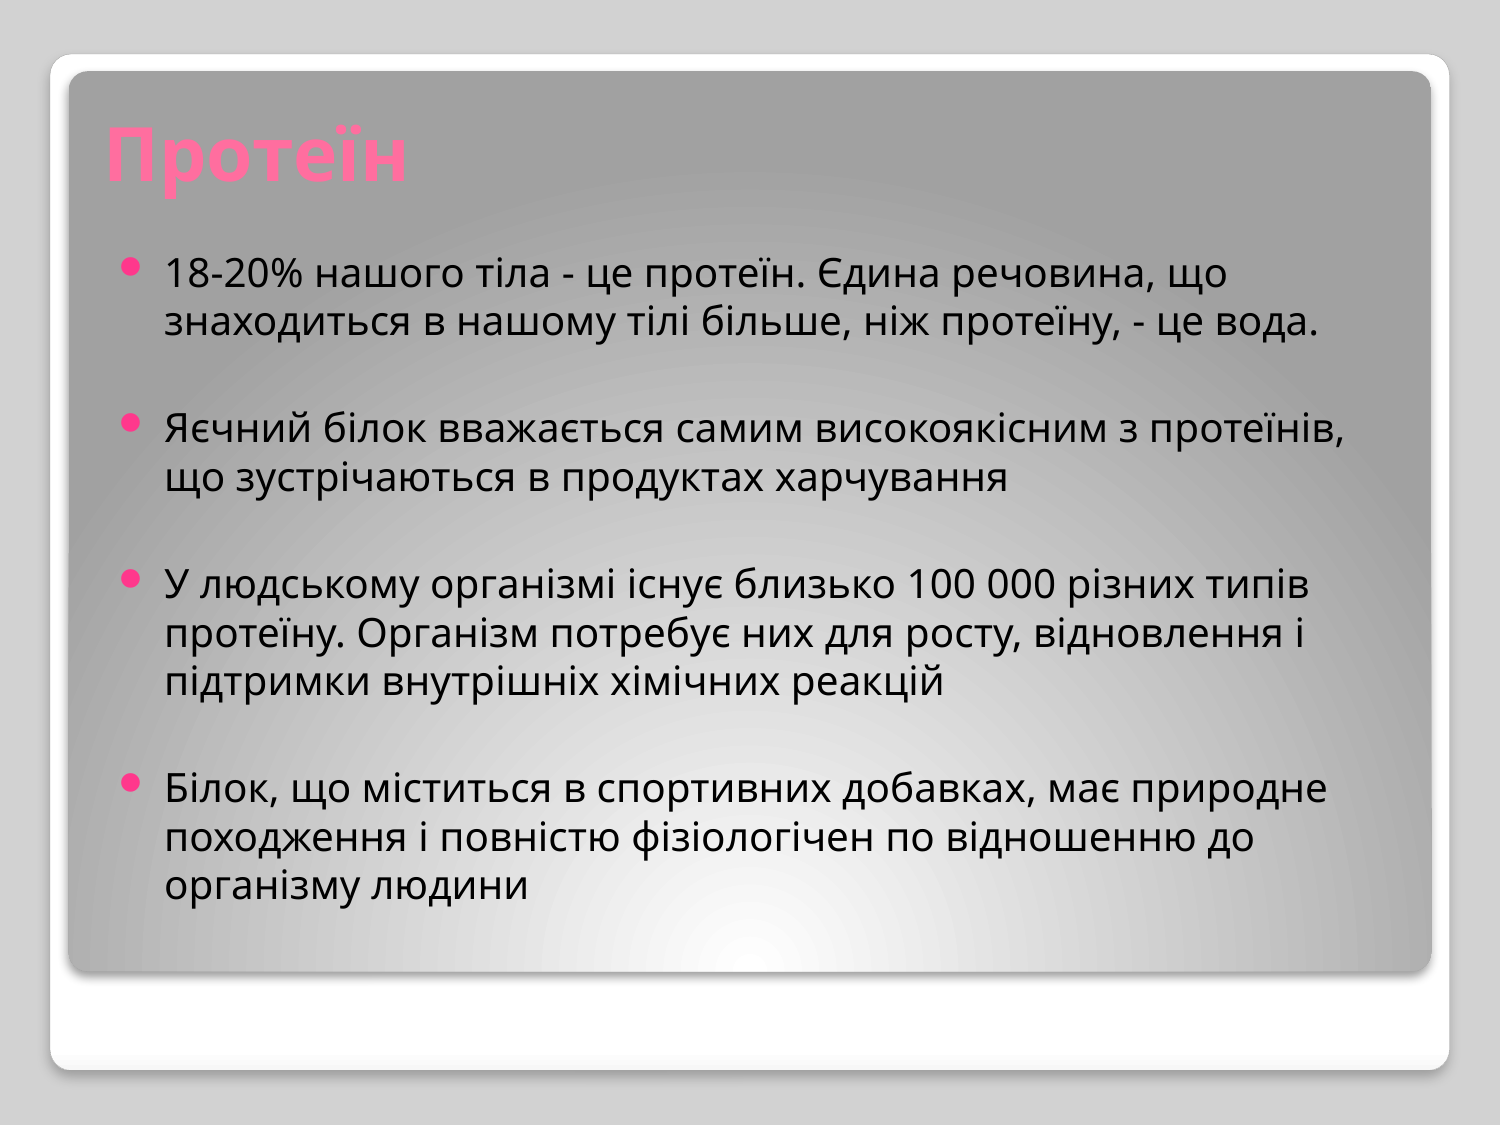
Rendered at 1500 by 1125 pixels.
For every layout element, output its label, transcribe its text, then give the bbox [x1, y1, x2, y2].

list 18-20% нашого тіла - це протеїн. Єдина речовина, що знаходиться в нашому тілі більше, ніж протеїну, - це вода. Яєчний білок вважається самим високоякісним з протеїнів, що зустрічаються в продуктах харчування У людському організмі існує близько 100 000 різних типів протеїну. Організм потребує них для росту, відновлення і підтримки внутрішніх хімічних реакцій Білок, що міститься в спортивних добавках, має природне походження і повністю фізіологічен по відношенню до організму людини [88, 231, 1431, 919]
title Протеїн [88, 30, 1431, 204]
